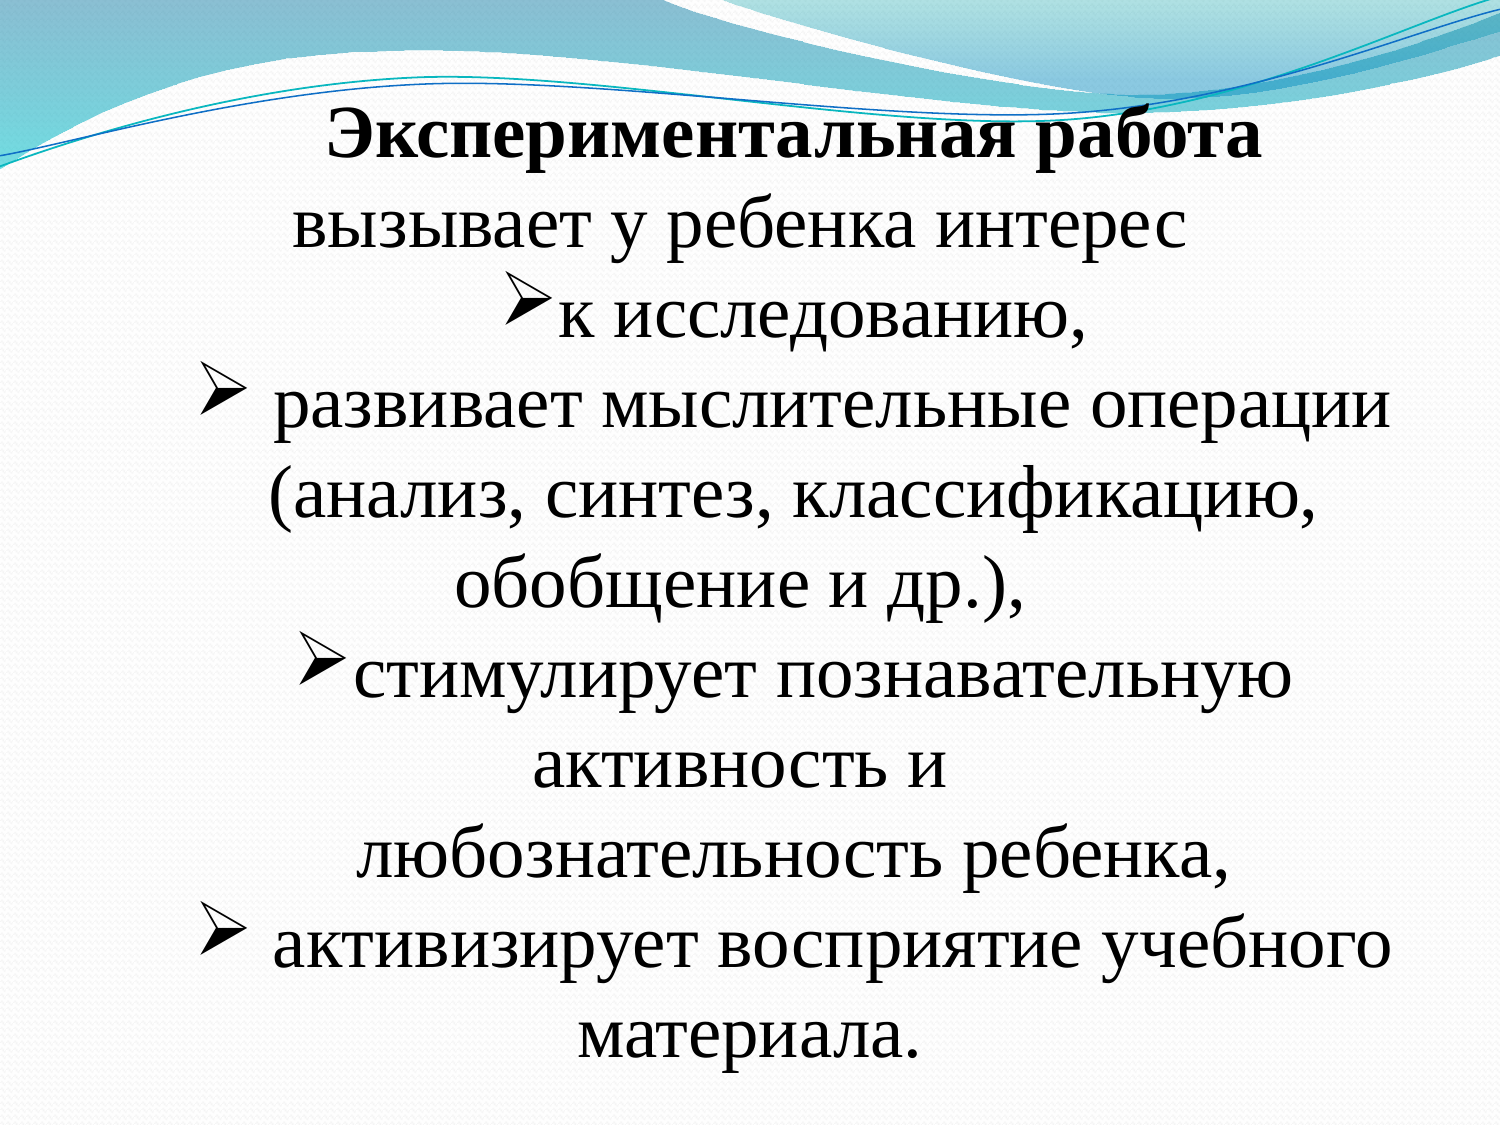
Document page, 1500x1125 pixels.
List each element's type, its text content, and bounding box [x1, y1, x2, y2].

text_box Экспериментальная работа вызывает у ребенка интерес к исследованию, развивает мыслительные операции (анализ, синтез, классификацию, обобщение и др.), стимулирует познавательную активность и любознательность ребенка, активизирует восприятие учебного материала. [81, 75, 1418, 1081]
